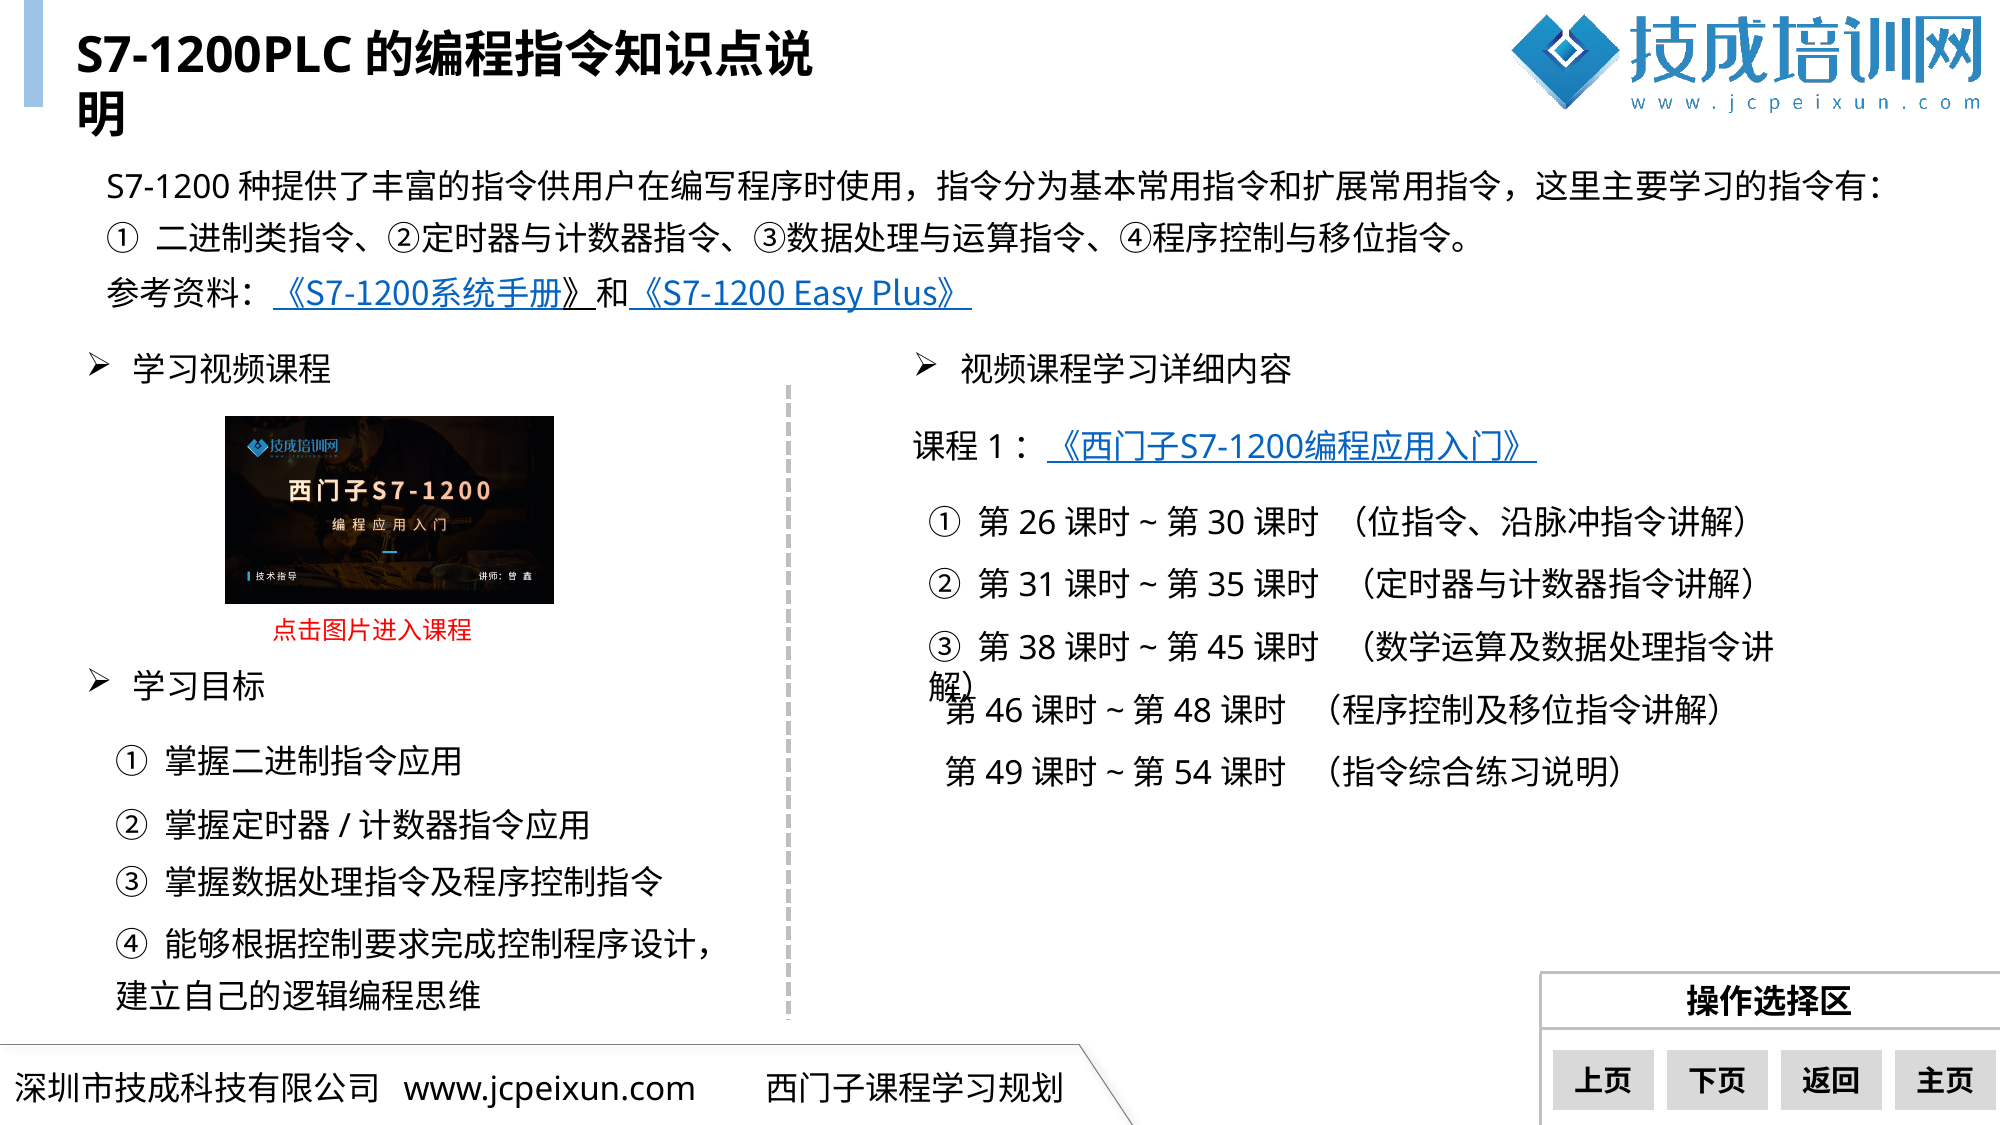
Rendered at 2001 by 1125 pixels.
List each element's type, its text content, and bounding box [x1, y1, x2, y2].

text_box 主页 [1894, 1049, 1997, 1111]
text_box 上页 [1552, 1049, 1656, 1111]
text_box ② 掌握定时器/计数器指令应用 [101, 788, 748, 842]
picture [1511, 14, 1981, 113]
text_box S7-1200种提供了丰富的指令供用户在编写程序时使用，指令分为基本常用指令和扩展常用指令，这里主要学习的指令有： ① 二进制类指令、②定时器与计数器指令、③数据处理与运算指令、④程序控制与移位指令。 参考资料：《S7-1200系统手册》和《S7-1200 Easy Plus》 [33, 146, 1951, 328]
text_box 课程1：《西门子S7-1200编程应用入门》 [897, 417, 1591, 481]
text_box ③ 第38课时~第45课时 （数学运算及数据处理指令讲解） [913, 618, 1820, 714]
text_box ① 第26课时~第30课时 （位指令、沿脉冲指令讲解） [913, 493, 1881, 549]
text_box [24, 0, 43, 107]
text_box ② 第31课时~第35课时 （定时器与计数器指令讲解） [913, 556, 1820, 611]
text_box 返回 [1780, 1049, 1883, 1111]
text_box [220, 414, 558, 637]
text_box ④ 能够根据控制要求完成控制程序设计，建立自己的逻辑编程思维 [101, 904, 748, 1023]
text_box 视频课程学习详细内容 [898, 340, 1332, 396]
text_box S7-1200PLC的编程指令知识点说明 [61, 14, 856, 146]
text_box ③ 掌握数据处理指令及程序控制指令 [101, 842, 748, 904]
text_box 学习目标 [71, 657, 416, 713]
text_box ① 掌握二进制指令应用 [101, 720, 748, 788]
text_box 学习视频课程 [71, 340, 416, 396]
text_box 下页 [1666, 1049, 1769, 1111]
